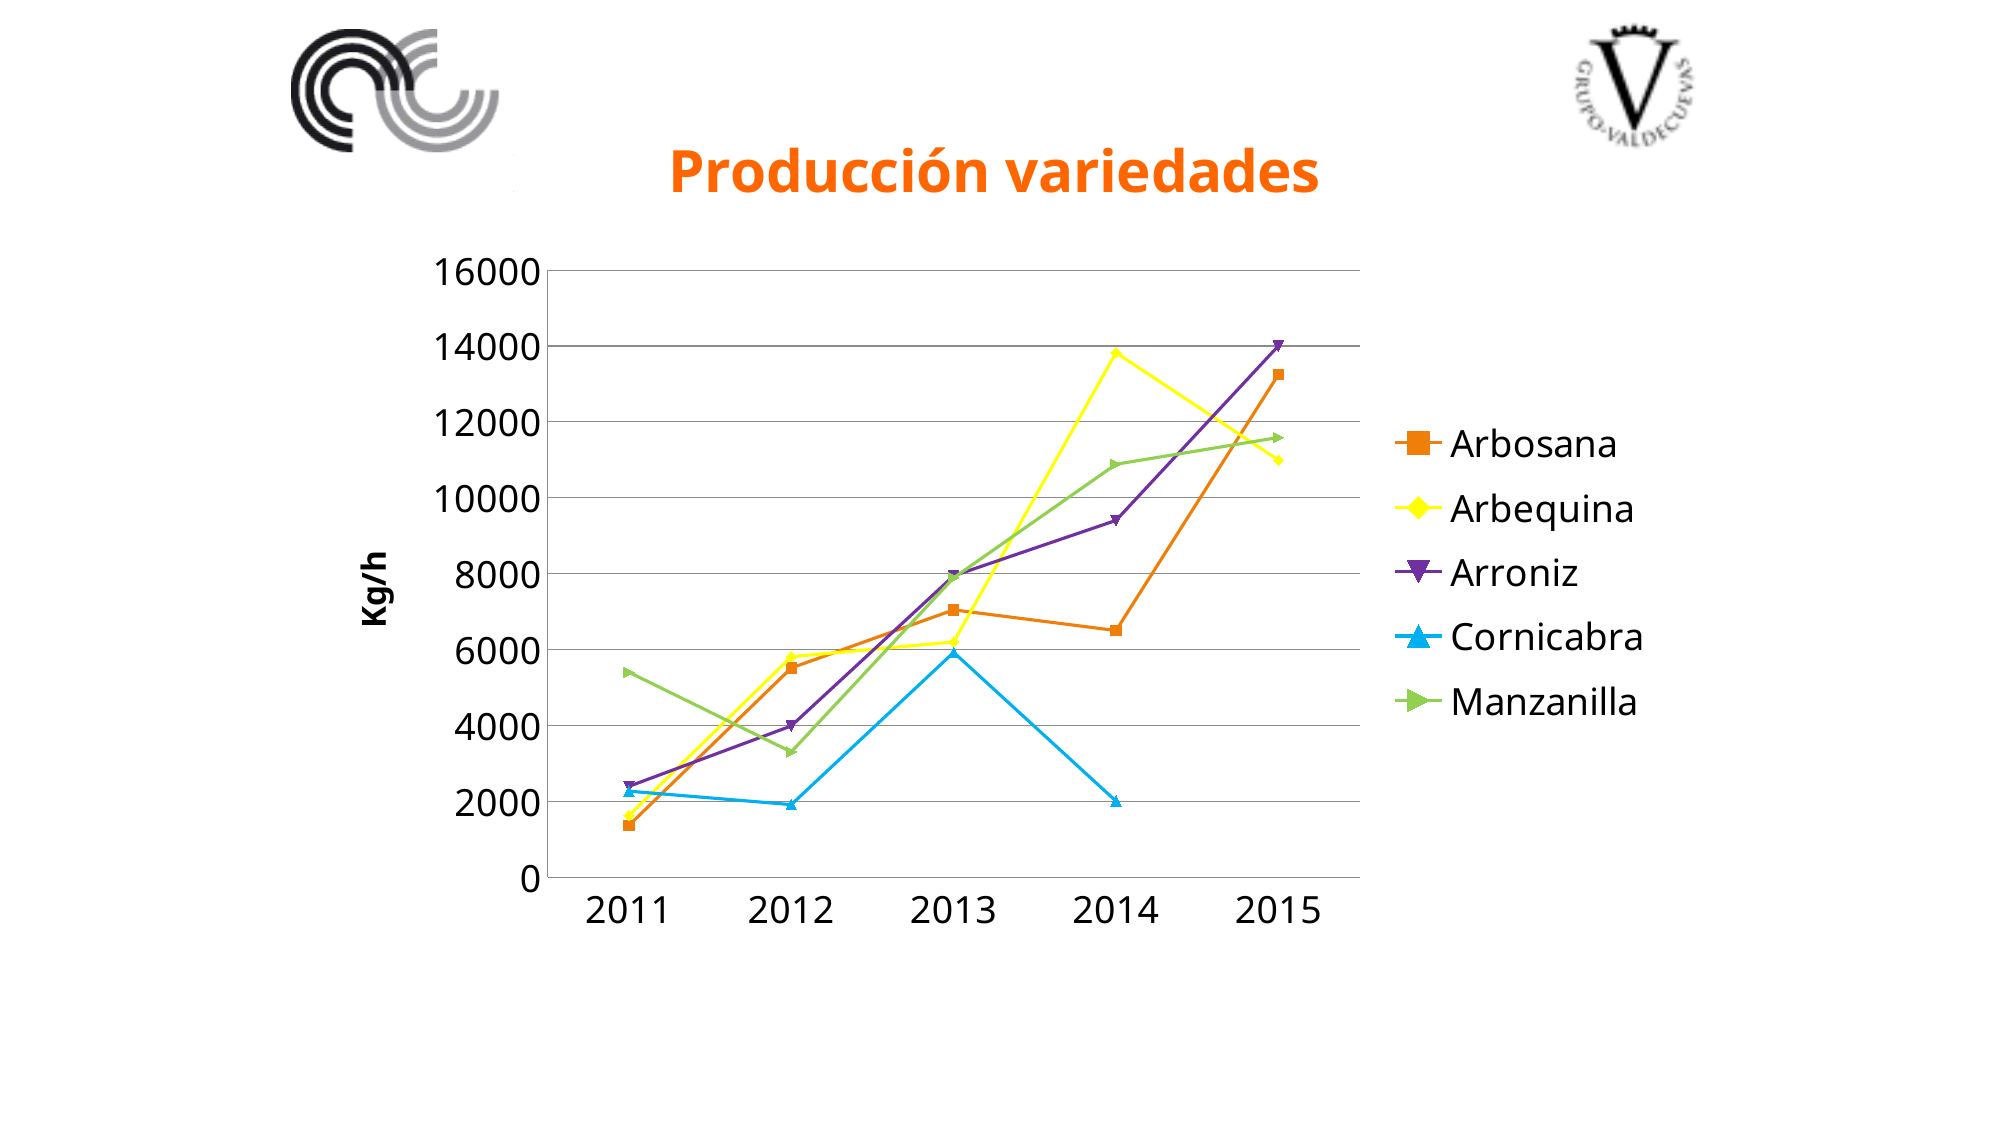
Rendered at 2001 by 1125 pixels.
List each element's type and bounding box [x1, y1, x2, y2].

picture [291, 29, 515, 225]
chart [314, 87, 1674, 953]
picture [1566, 16, 1704, 159]
